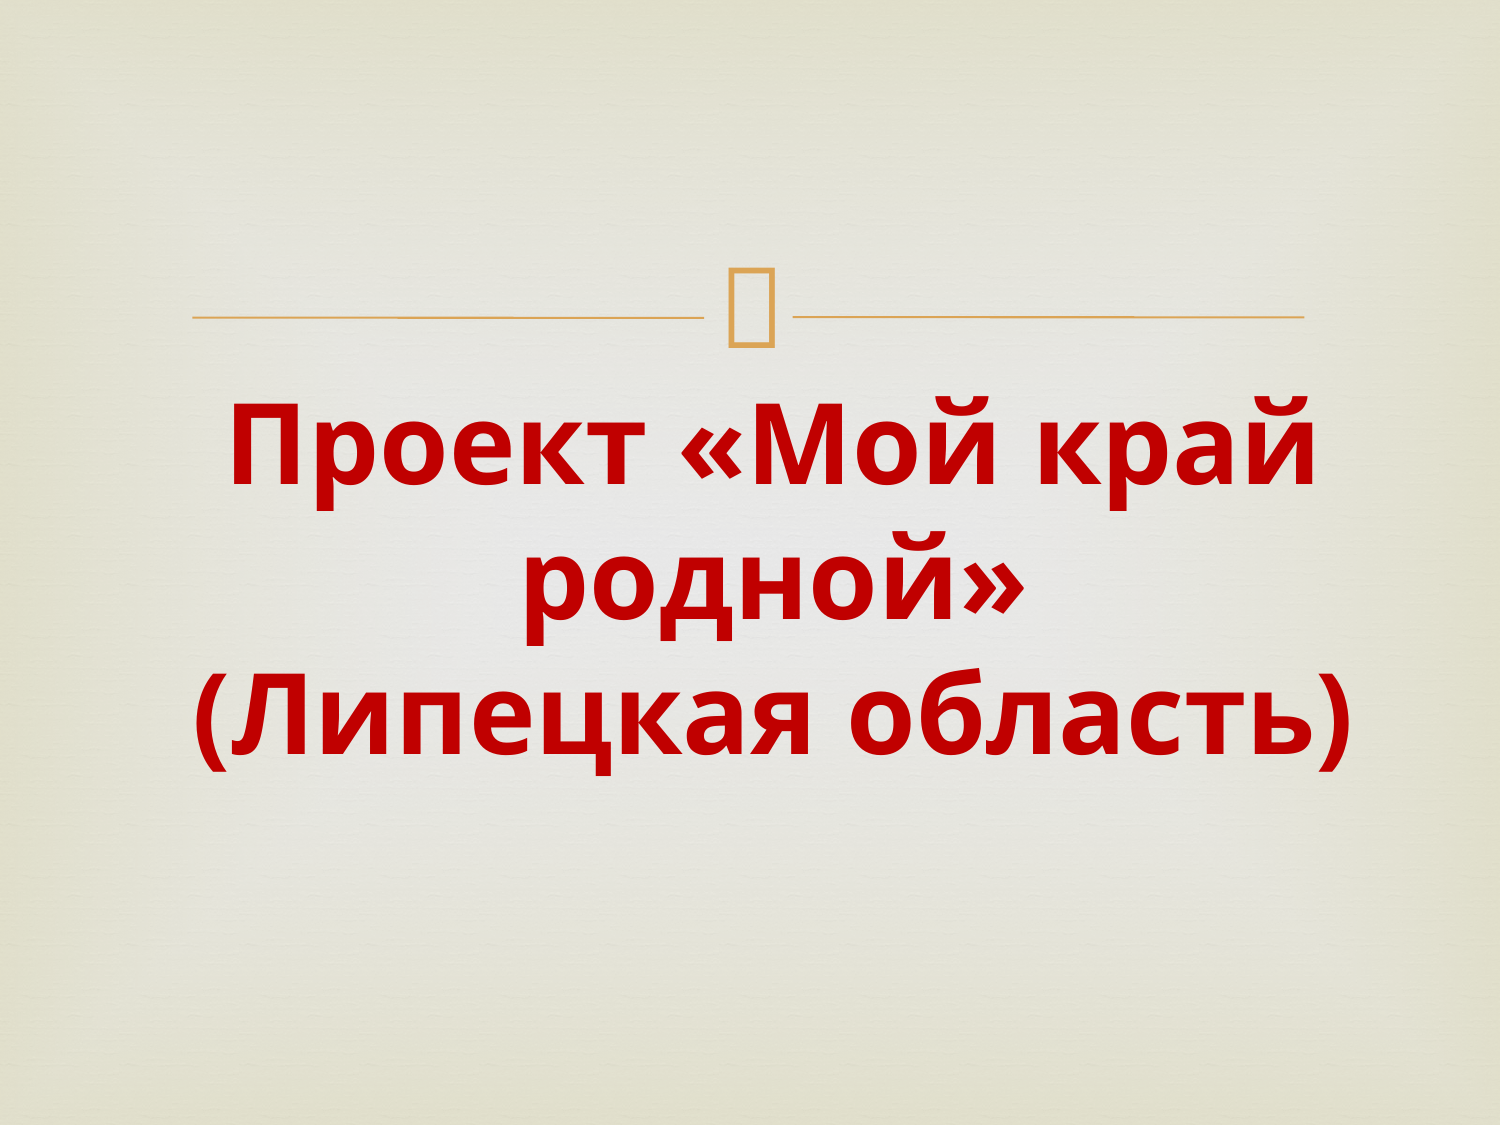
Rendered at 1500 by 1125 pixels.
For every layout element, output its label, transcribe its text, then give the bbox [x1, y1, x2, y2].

title Проект «Мой край родной» (Липецкая область) [76, 101, 1471, 1047]
